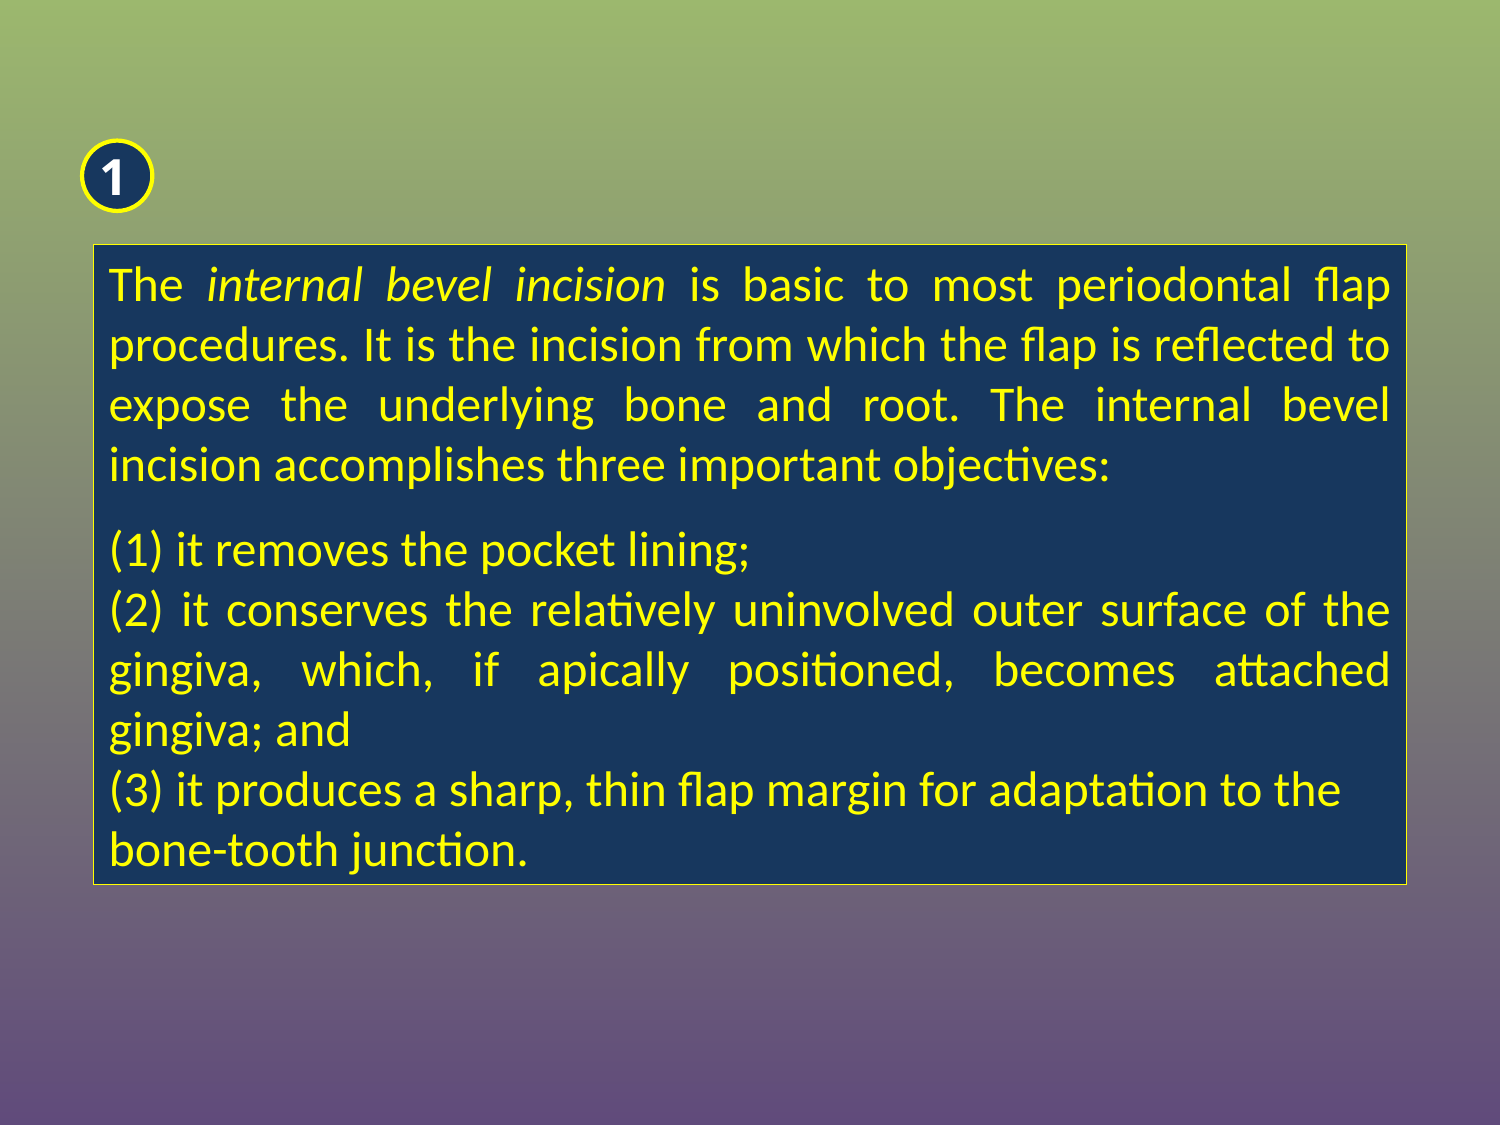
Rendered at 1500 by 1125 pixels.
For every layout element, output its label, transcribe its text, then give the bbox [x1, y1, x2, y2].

text_box The internal bevel incision is basic to most periodontal flap procedures. It is the incision from which the flap is reflected to expose the underlying bone and root. The internal bevel incision accomplishes three important objectives: (1) it removes the pocket lining; (2) it conserves the relatively uninvolved outer surface of the gingiva, which, if apically positioned, becomes attached gingiva; and (3) it produces a sharp, thin flap margin for adaptation to the bone-tooth junction. [93, 244, 1407, 885]
text_box 1 [79, 138, 155, 214]
